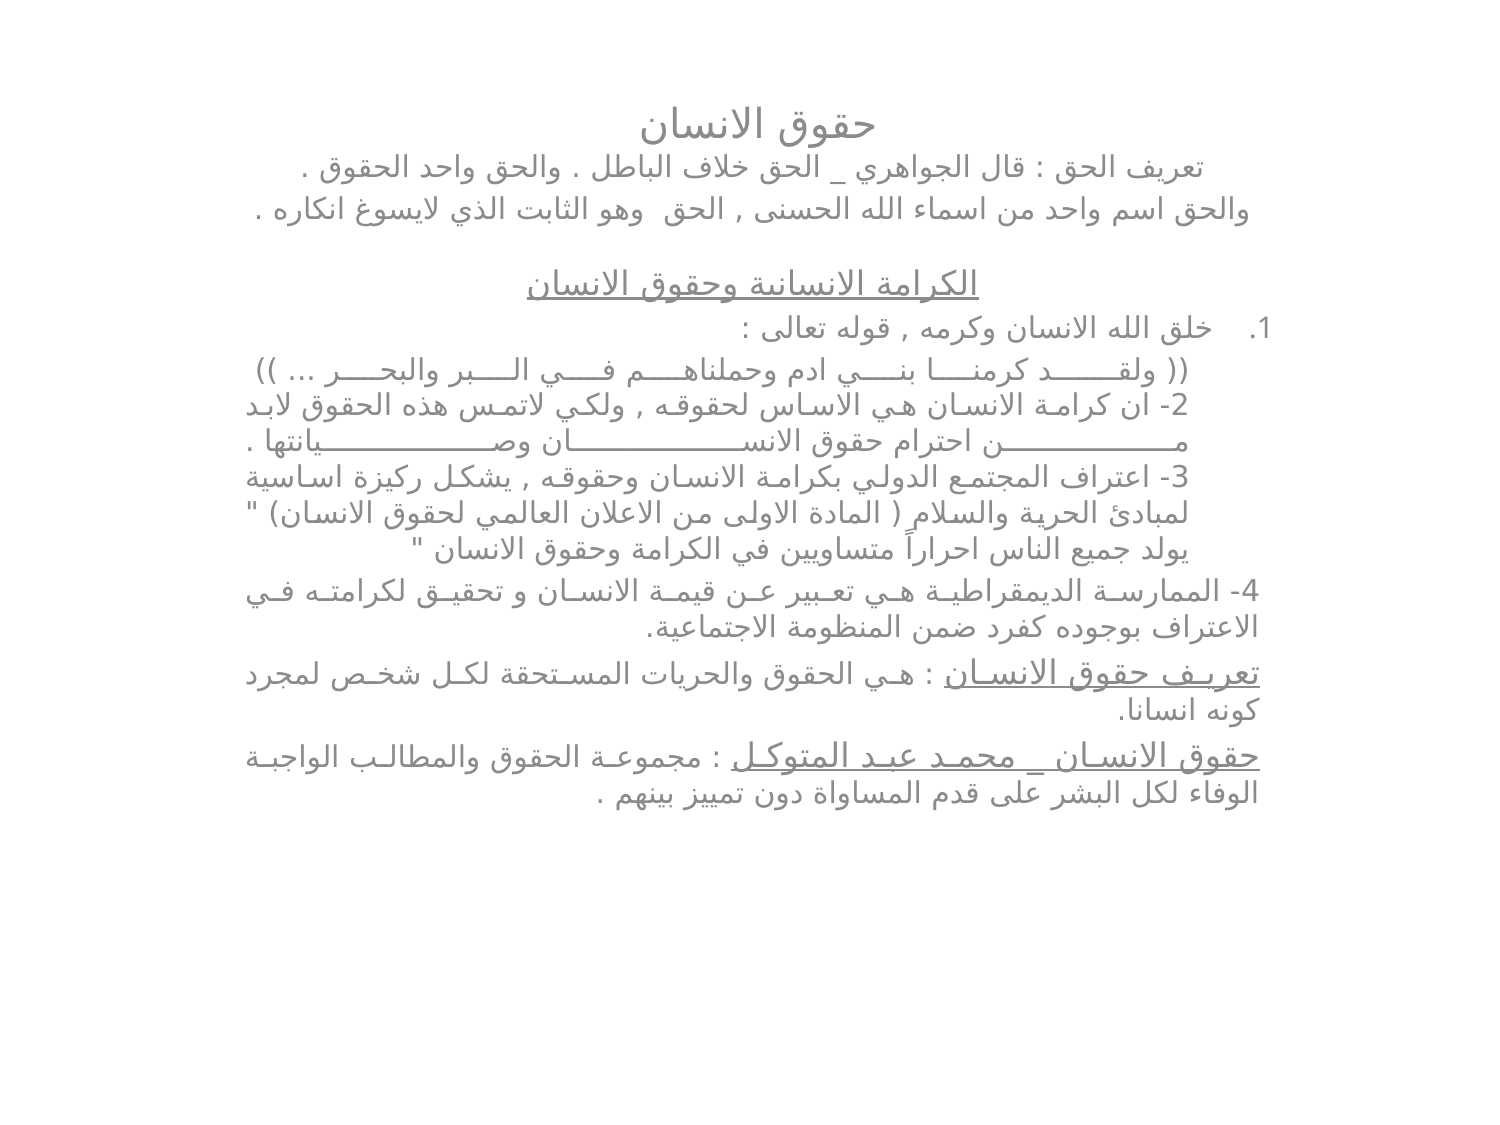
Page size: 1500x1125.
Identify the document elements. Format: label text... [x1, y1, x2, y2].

subtitle حقوق الانسان تعريف الحق : قال الجواهري _ الحق خلاف الباطل . والحق واحد الحقوق . والحق اسم واحد من اسماء الله الحسنى , الحق وهو الثابت الذي لايسوغ انكاره . الكرامة الانسانية وحقوق الانسان خلق الله الانسان وكرمه , قوله تعالى : (( ولقـــد كرمنا بني ادم وحملناهم في البر والبحر ... )) 2- ان كرامة الانسان هي الاساس لحقوقه , ولكي لاتمس هذه الحقوق لابد من احترام حقوق الانسان وصيانتها . 3- اعتراف المجتمع الدولي بكرامة الانسان وحقوقه , يشكل ركيزة اساسية لمبادئ الحرية والسلام ( المادة الاولى من الاعلان العالمي لحقوق الانسان) " يولد جميع الناس احراراً متساويين في الكرامة وحقوق الانسان " 4- الممارسة الديمقراطية هي تعبير عن قيمة الانسان و تحقيق لكرامته في الاعتراف بوجوده كفرد ضمن المنظومة الاجتماعية. تعريف حقوق الانسان : هي الحقوق والحريات المستحقة لكل شخص لمجرد كونه انسانا. حقوق الانسان _ محمد عبد المتوكل : مجموعة الحقوق والمطالب الواجبة الوفاء لكل البشر على قدم المساواة دون تمييز بينهم . [230, 90, 1275, 925]
